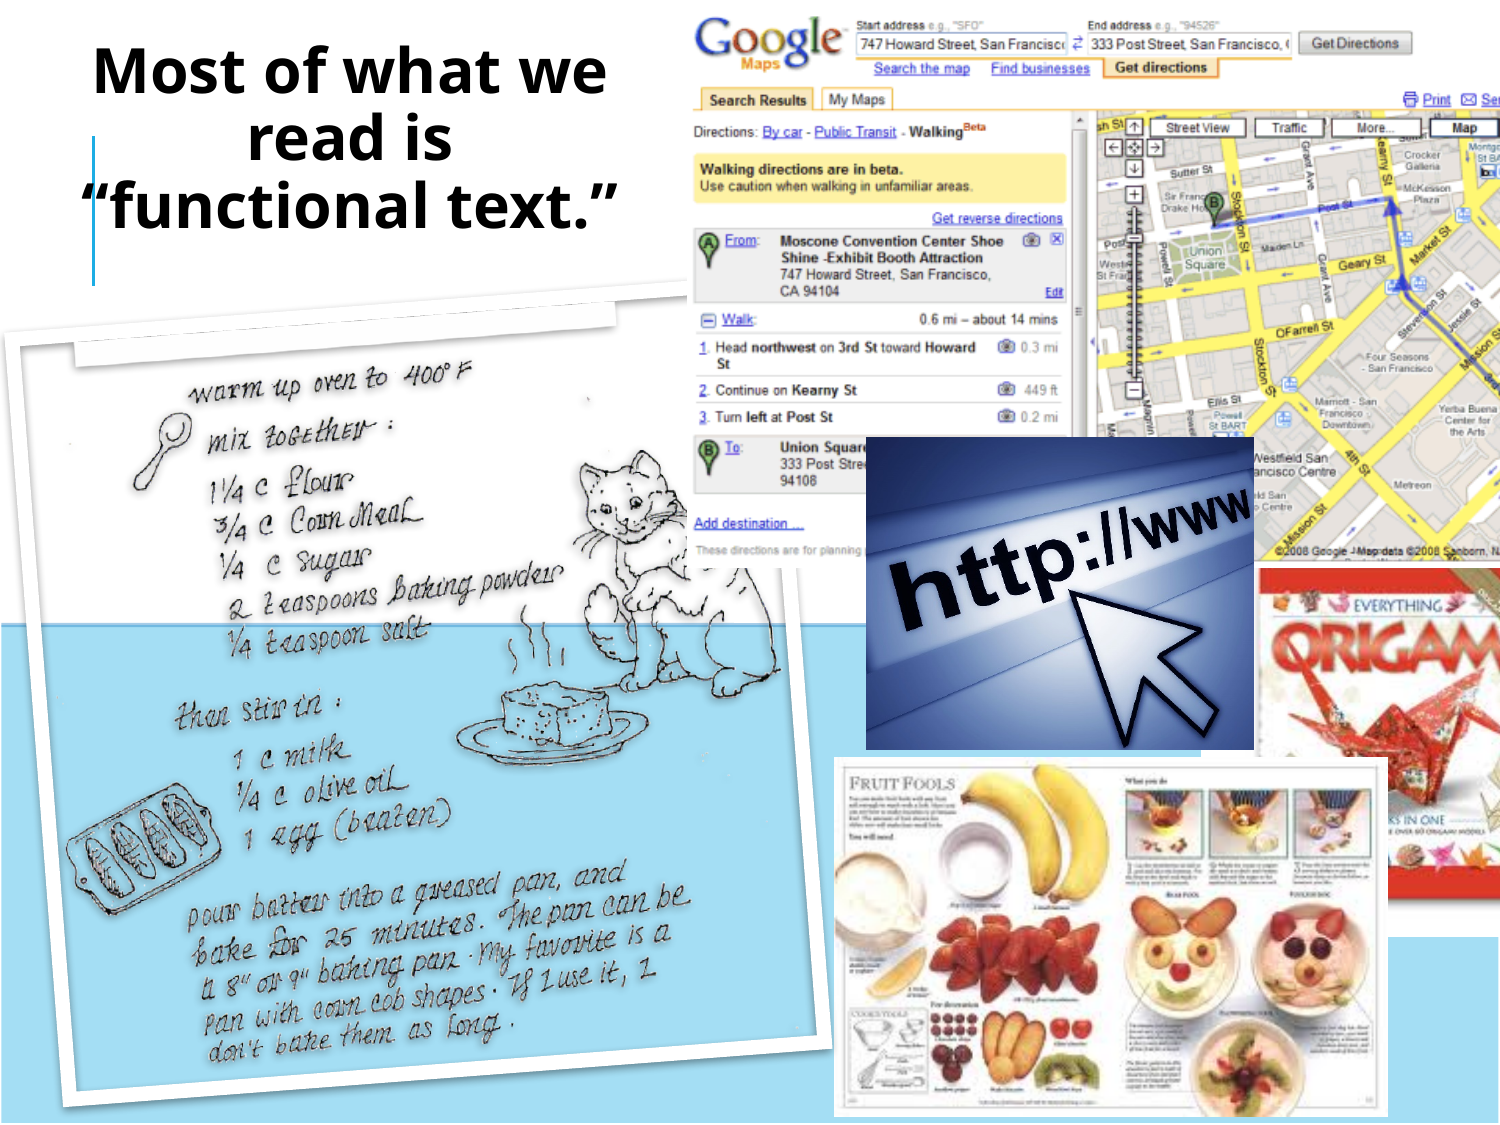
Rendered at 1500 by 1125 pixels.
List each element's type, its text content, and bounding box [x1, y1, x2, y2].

list Most of what we read is “functional text.” [62, 31, 638, 311]
picture [20, 12, 1500, 1117]
